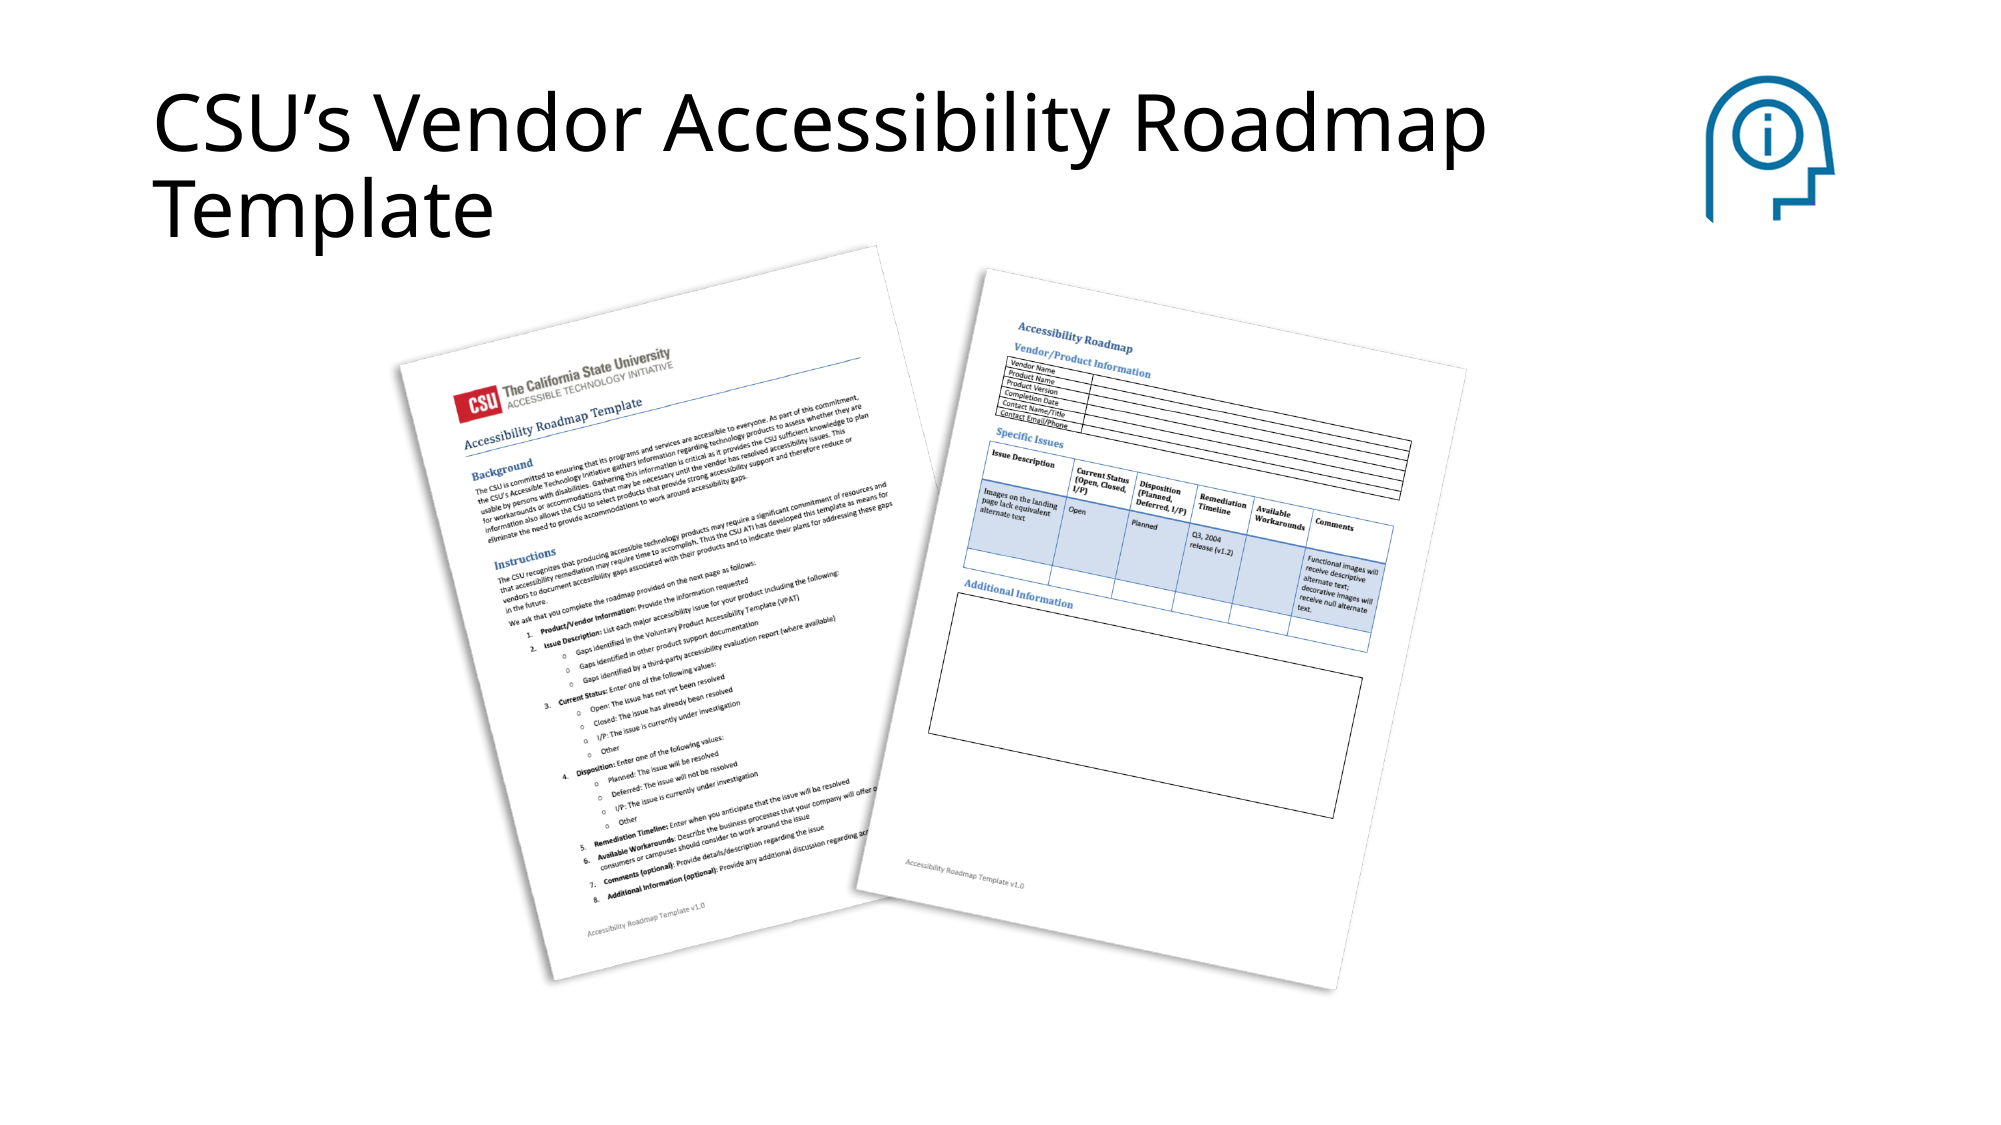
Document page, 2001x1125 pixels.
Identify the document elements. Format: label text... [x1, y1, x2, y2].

title CSU’s Vendor Accessibility Roadmap Template [137, 59, 1863, 278]
text_box [1676, 58, 1864, 246]
picture [399, 246, 1466, 990]
